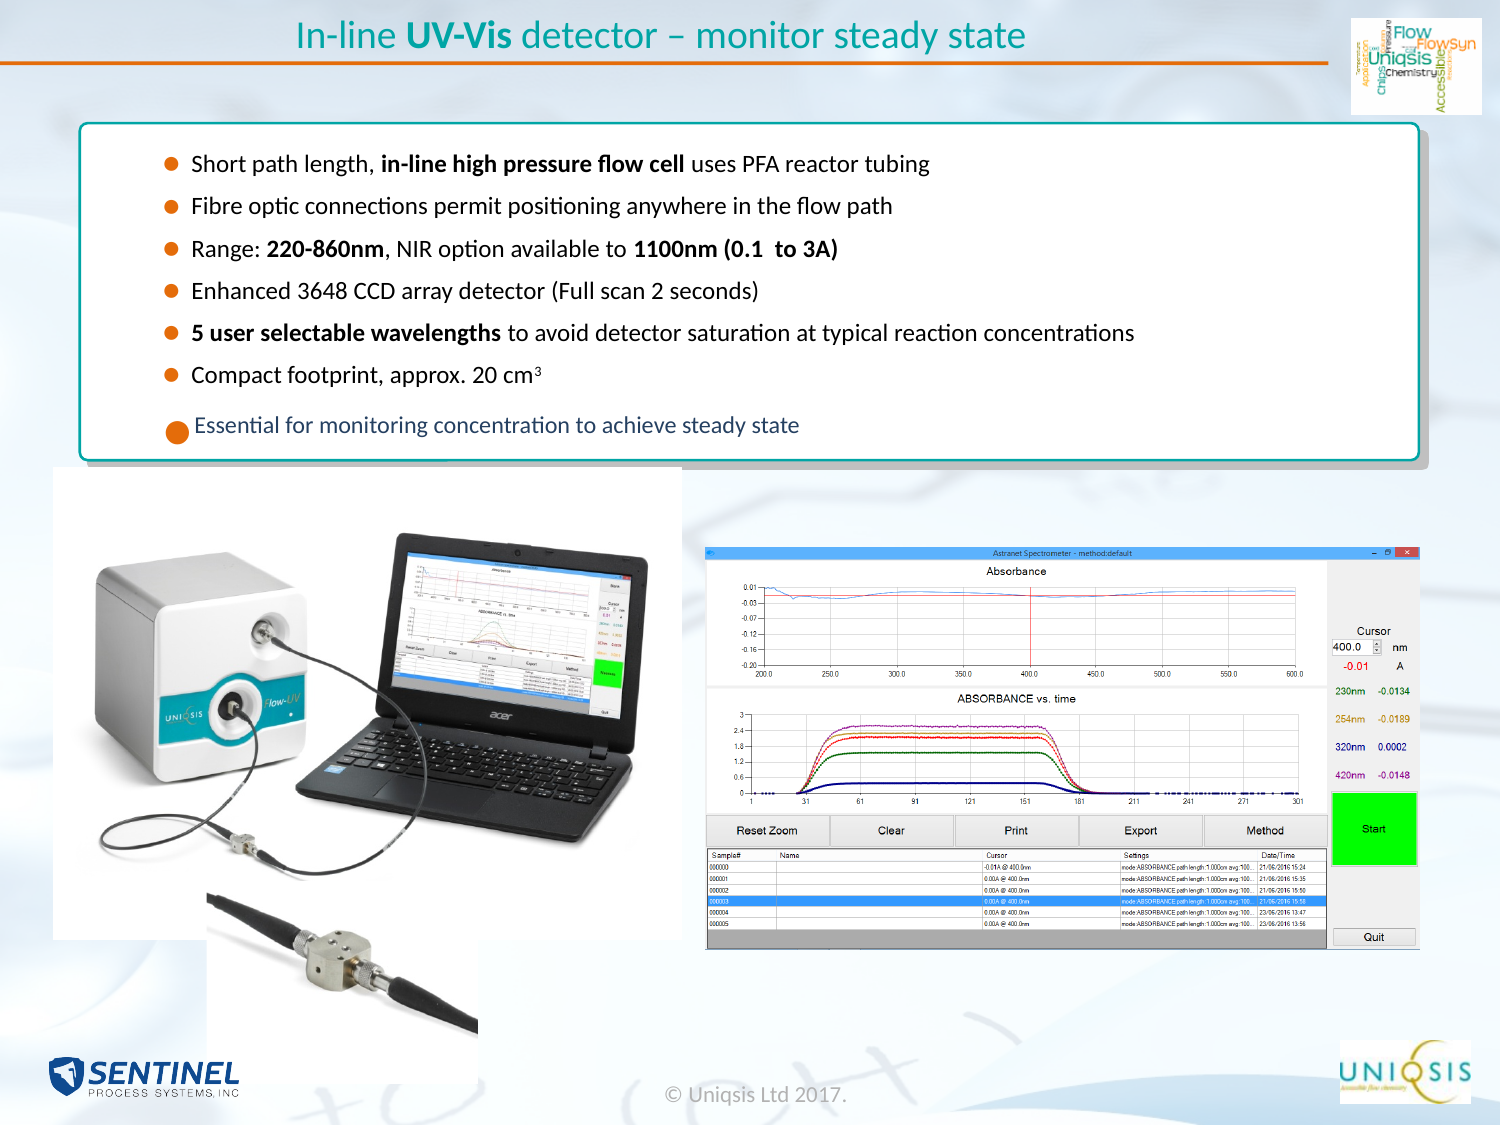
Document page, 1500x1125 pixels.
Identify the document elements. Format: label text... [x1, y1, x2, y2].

text_box © Uniqsis Ltd 2017. [648, 1072, 868, 1115]
picture [49, 467, 683, 1098]
picture [1340, 1039, 1471, 1104]
picture [705, 547, 1420, 950]
picture [1351, 18, 1482, 115]
text_box In-line UV-Vis detector – monitor steady state [5, 1, 1317, 64]
text_box Short path length, in-line high pressure flow cell uses PFA reactor tubing Fibre optic connections permit positioning anywhere in the flow path Range: 220-860nm, NIR option available to 1100nm (0.1 to 3A) Enhanced 3648 CCD array detector (Full scan 2 seconds) 5 user selectable wavelengths to avoid detector saturation at typical reaction concentrations Compact footprint, approx. 20 cm3 Essential for monitoring concentration to achieve steady state [146, 134, 1413, 475]
text_box [79, 123, 1419, 461]
